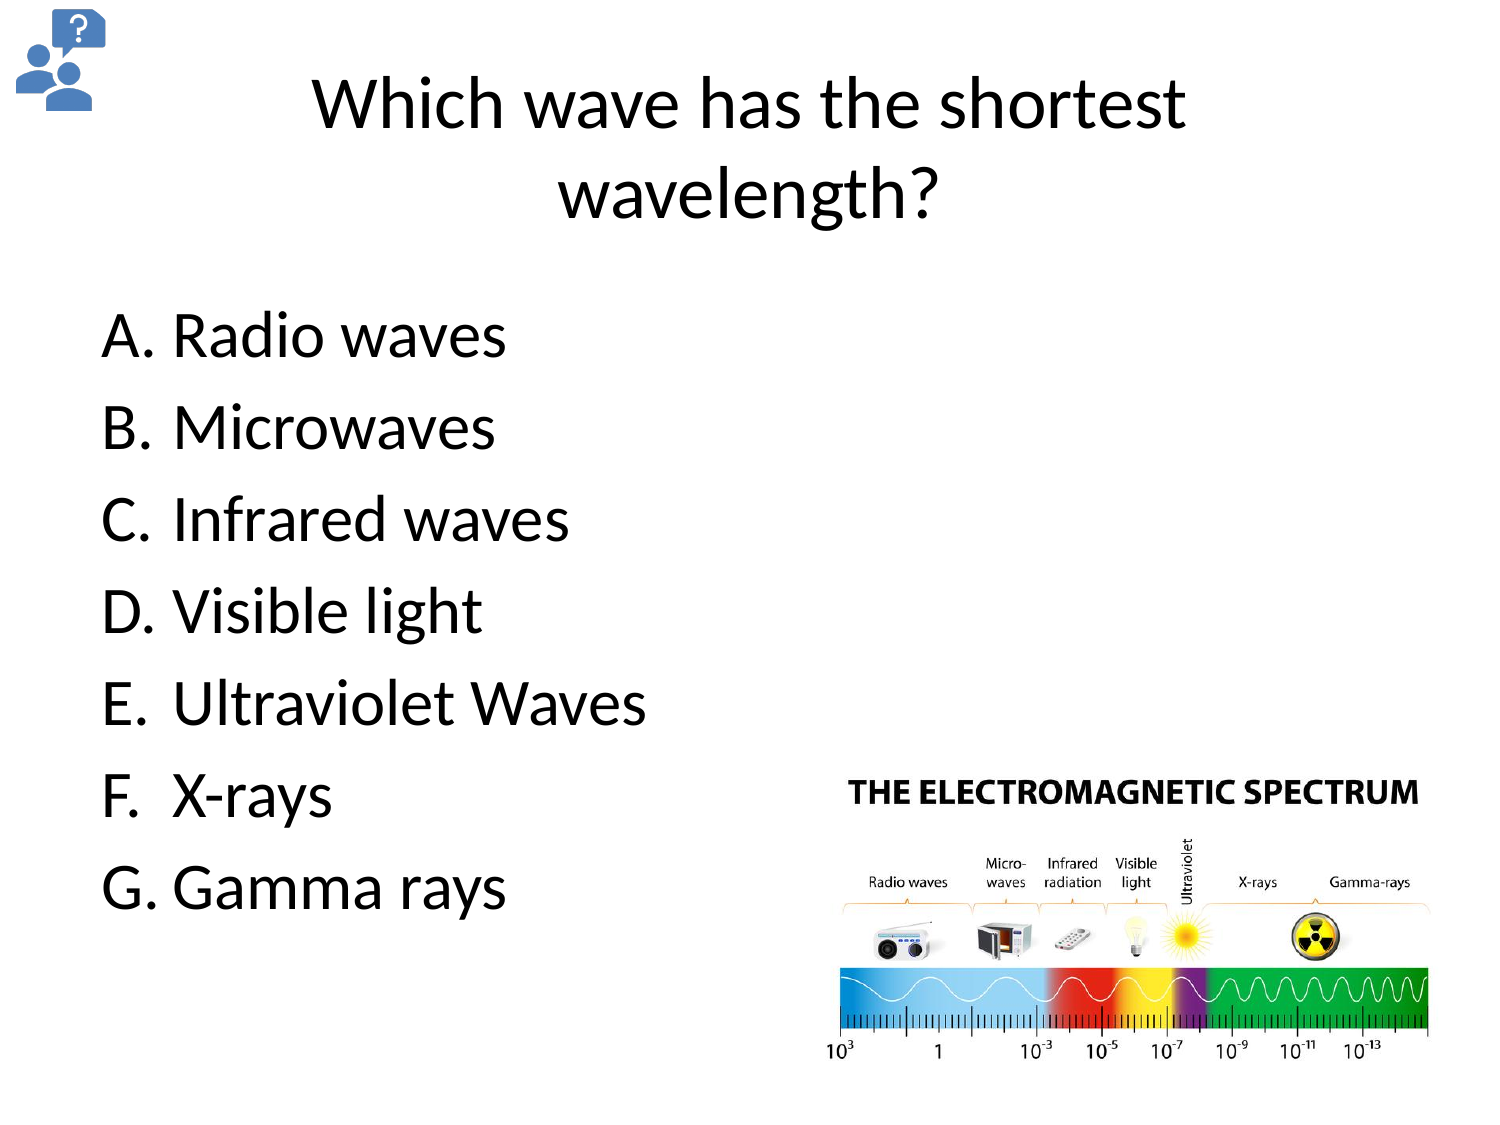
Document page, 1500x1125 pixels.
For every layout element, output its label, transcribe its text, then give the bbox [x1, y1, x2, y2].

text_box [0, 0, 121, 121]
text_box Which wave has the shortest wavelength? [105, 45, 1395, 241]
text_box Radio waves Microwaves Infrared waves Visible light Ultraviolet Waves X-rays Gamma rays [82, 271, 1066, 931]
picture [818, 742, 1451, 1091]
